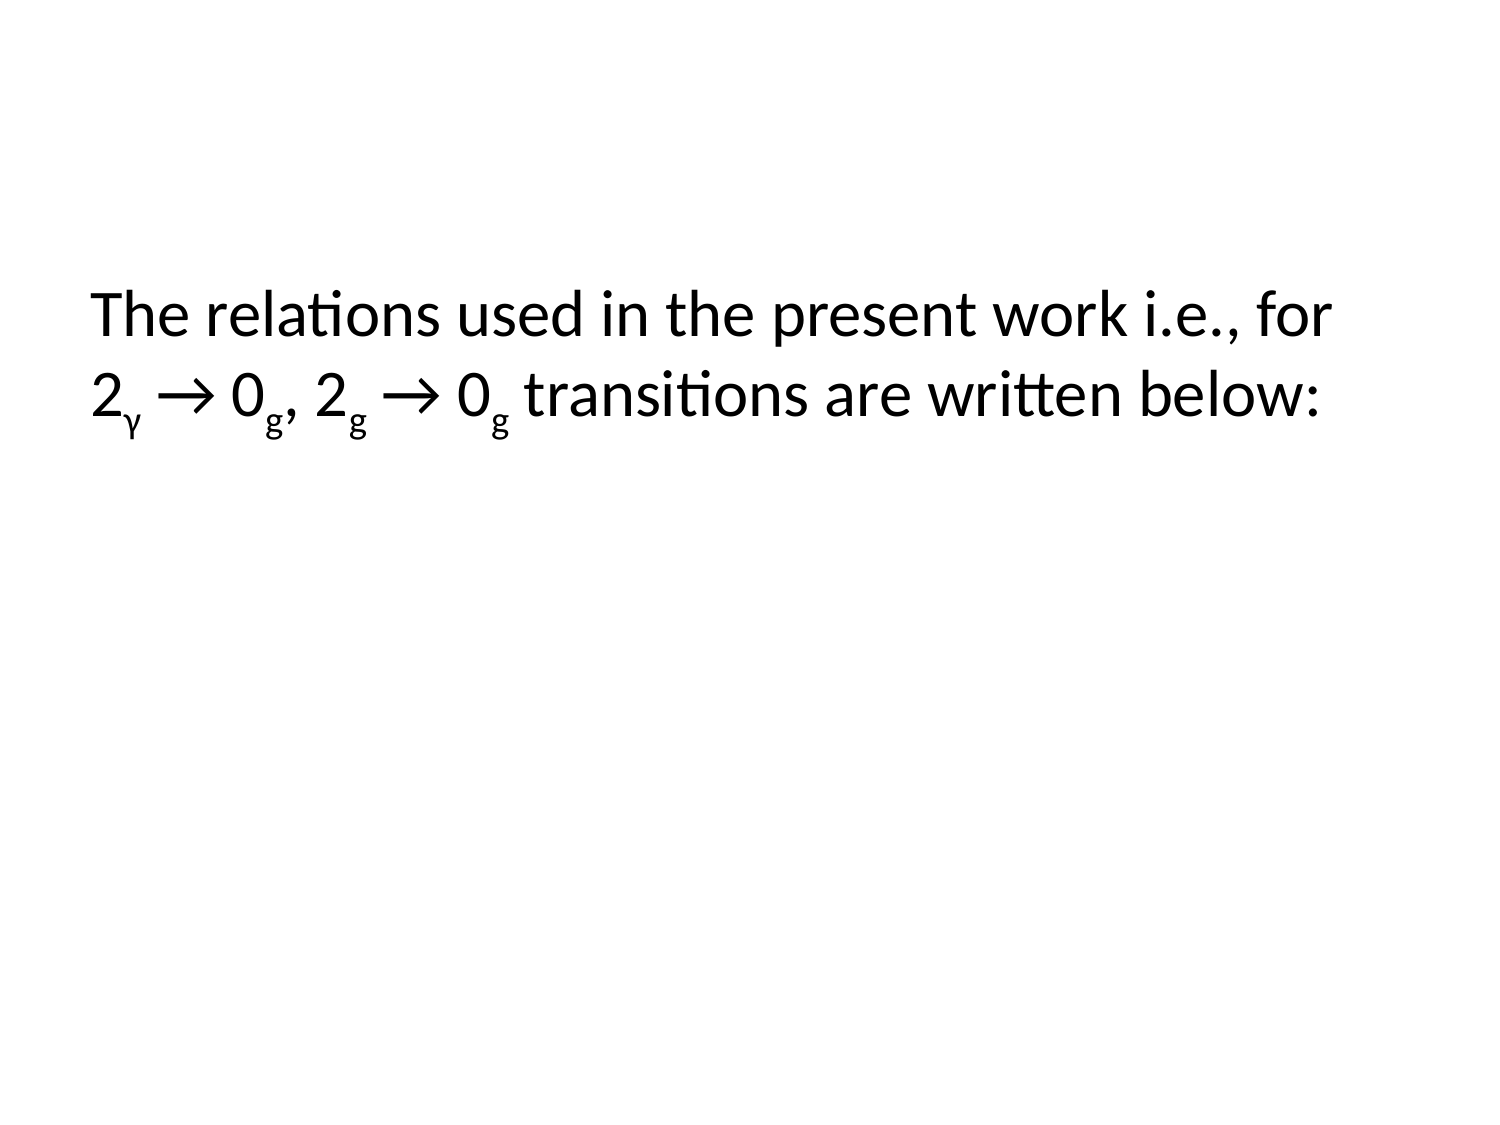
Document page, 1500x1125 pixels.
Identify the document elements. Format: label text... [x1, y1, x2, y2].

list The relations used in the present work i.e., for 2γ → 0g, 2g → 0g transitions are written below: [75, 262, 1425, 1005]
